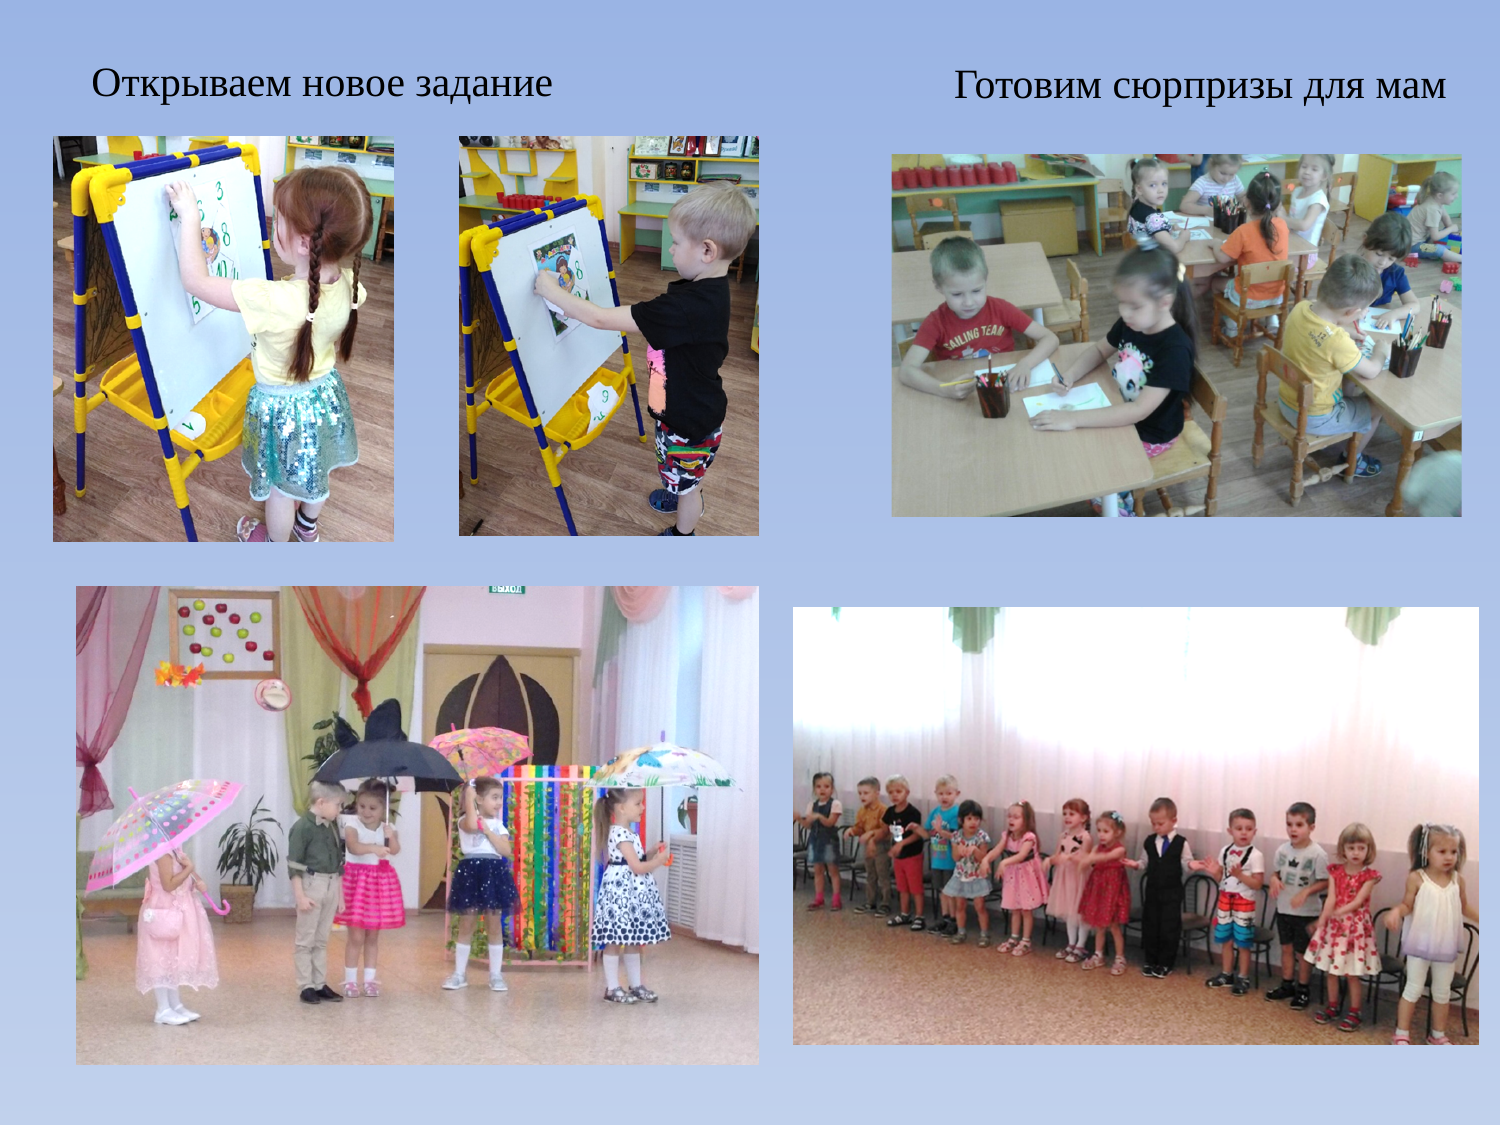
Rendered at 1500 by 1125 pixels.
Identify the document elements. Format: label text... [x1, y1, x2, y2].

picture [459, 135, 759, 536]
picture [793, 606, 1479, 1045]
text_box Готовим сюрпризы для мам [871, 49, 1462, 114]
picture [76, 586, 759, 1066]
text_box Открываем новое задание [76, 47, 638, 113]
picture [52, 135, 395, 542]
picture [891, 154, 1462, 517]
